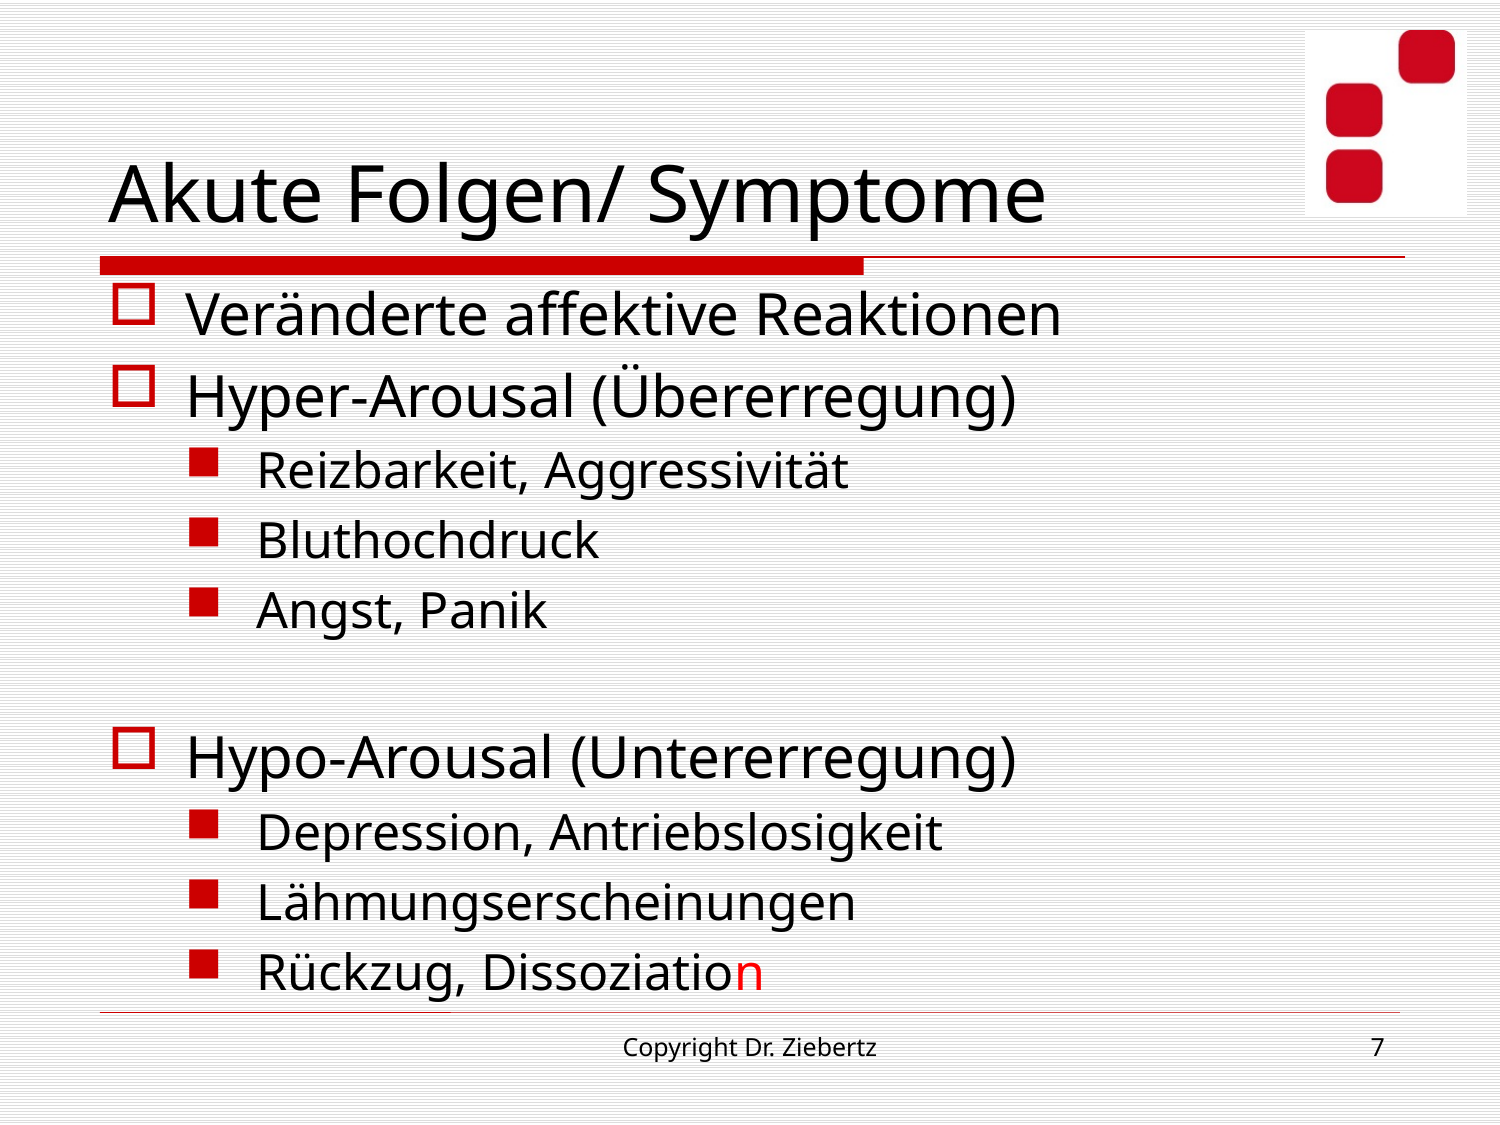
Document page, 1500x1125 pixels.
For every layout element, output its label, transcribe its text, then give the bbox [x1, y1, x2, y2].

picture [1304, 30, 1467, 216]
footer Copyright Dr. Ziebertz [512, 1024, 988, 1103]
title Akute Folgen/ Symptome [93, 46, 1407, 247]
list Veränderte affektive Reaktionen Hyper-Arousal (Übererregung) Reizbarkeit, Aggressivität Bluthochdruck Angst, Panik Hypo-Arousal (Untererregung) Depression, Antriebslosigkeit Lähmungserscheinungen Rückzug, Dissoziation [92, 269, 1406, 988]
slide_number 7 [1074, 1024, 1401, 1103]
